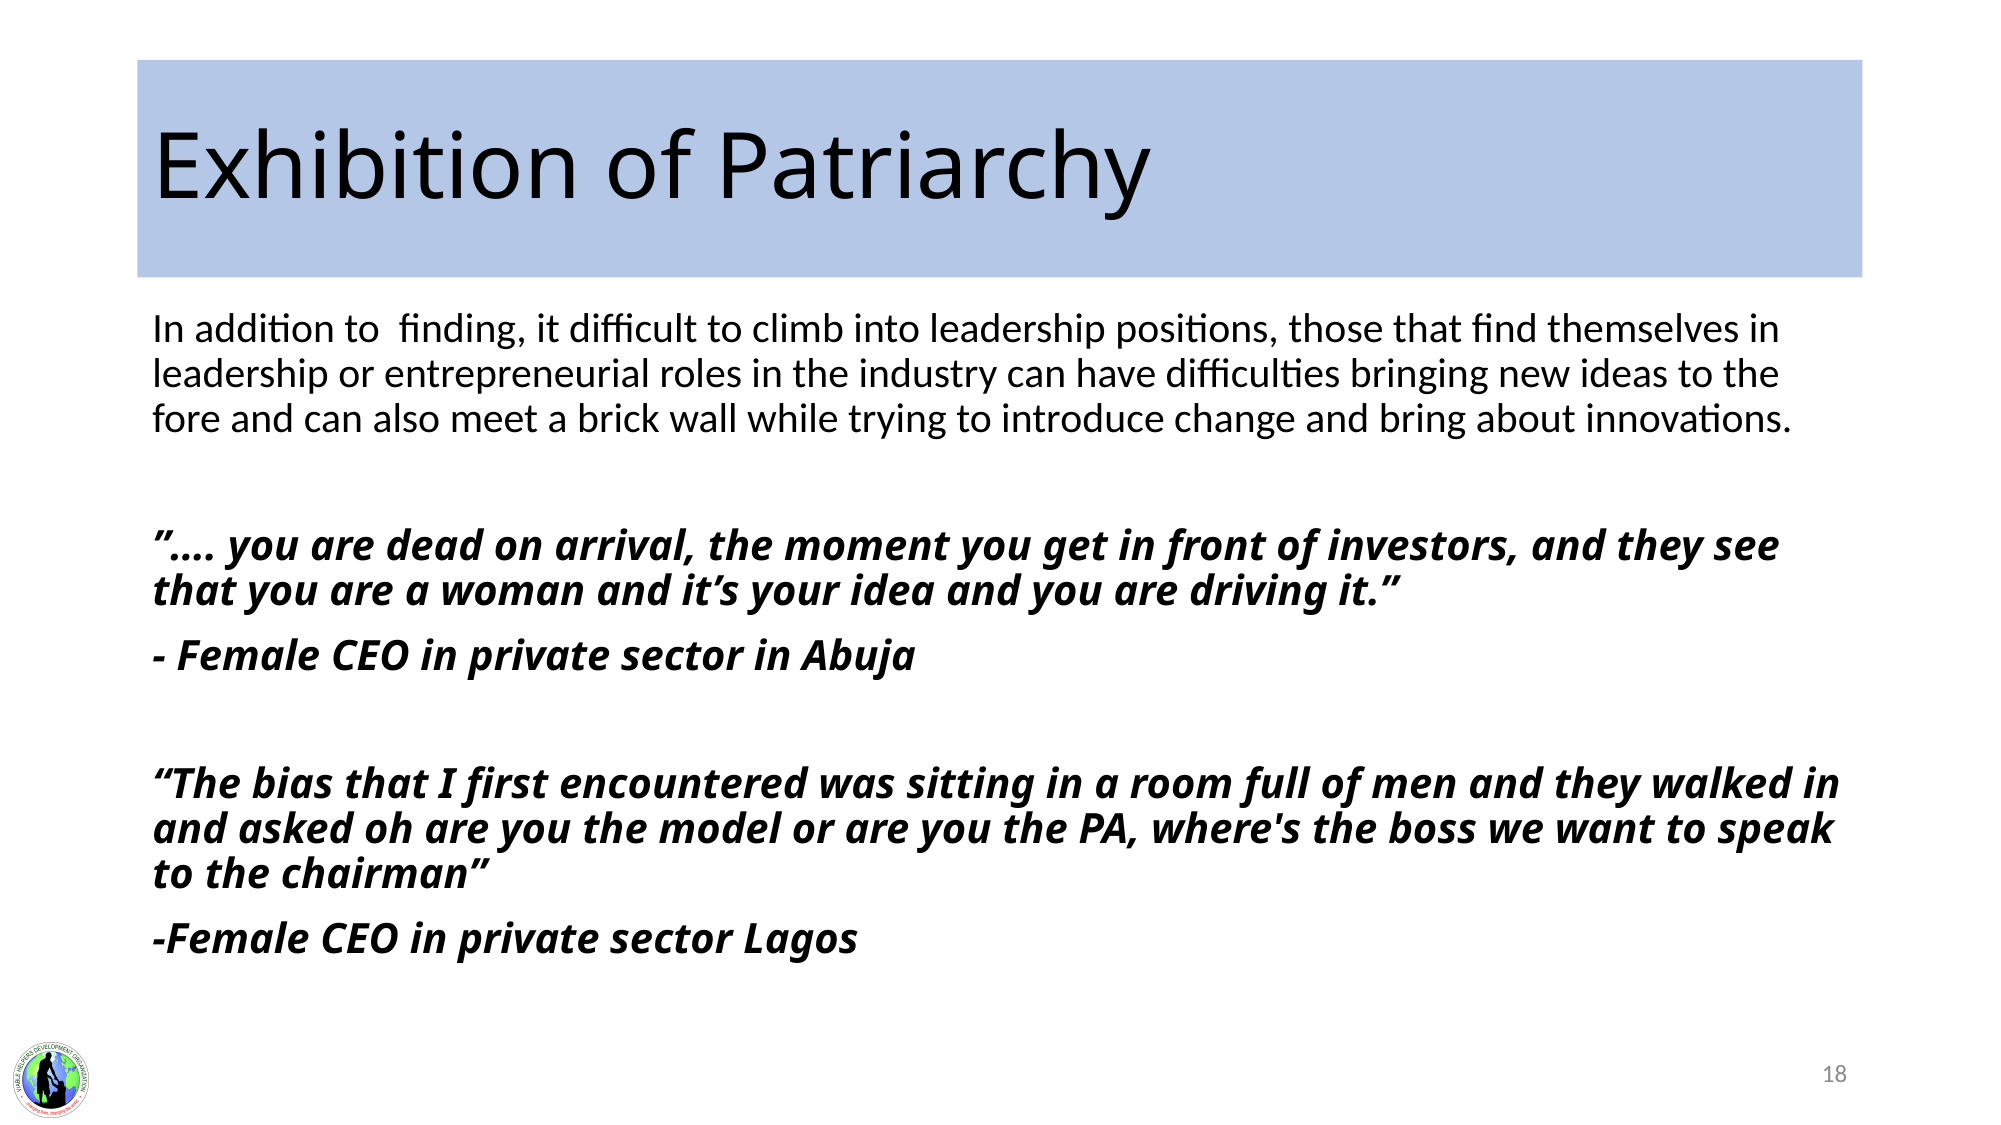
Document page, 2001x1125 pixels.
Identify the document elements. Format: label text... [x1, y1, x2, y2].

slide_number 18 [1412, 1042, 1863, 1103]
title Exhibition of Patriarchy [137, 59, 1863, 278]
picture [13, 1042, 89, 1118]
list In addition to finding, it difficult to climb into leadership positions, those that find themselves in leadership or entrepreneurial roles in the industry can have difficulties bringing new ideas to the fore and can also meet a brick wall while trying to introduce change and bring about innovations. ”…. you are dead on arrival, the moment you get in front of investors, and they see that you are a woman and it’s your idea and you are driving it.” - Female CEO in private sector in Abuja “The bias that I first encountered was sitting in a room full of men and they walked in and asked oh are you the model or are you the PA, where's the boss we want to speak to the chairman” -Female CEO in private sector Lagos [137, 299, 1863, 1014]
